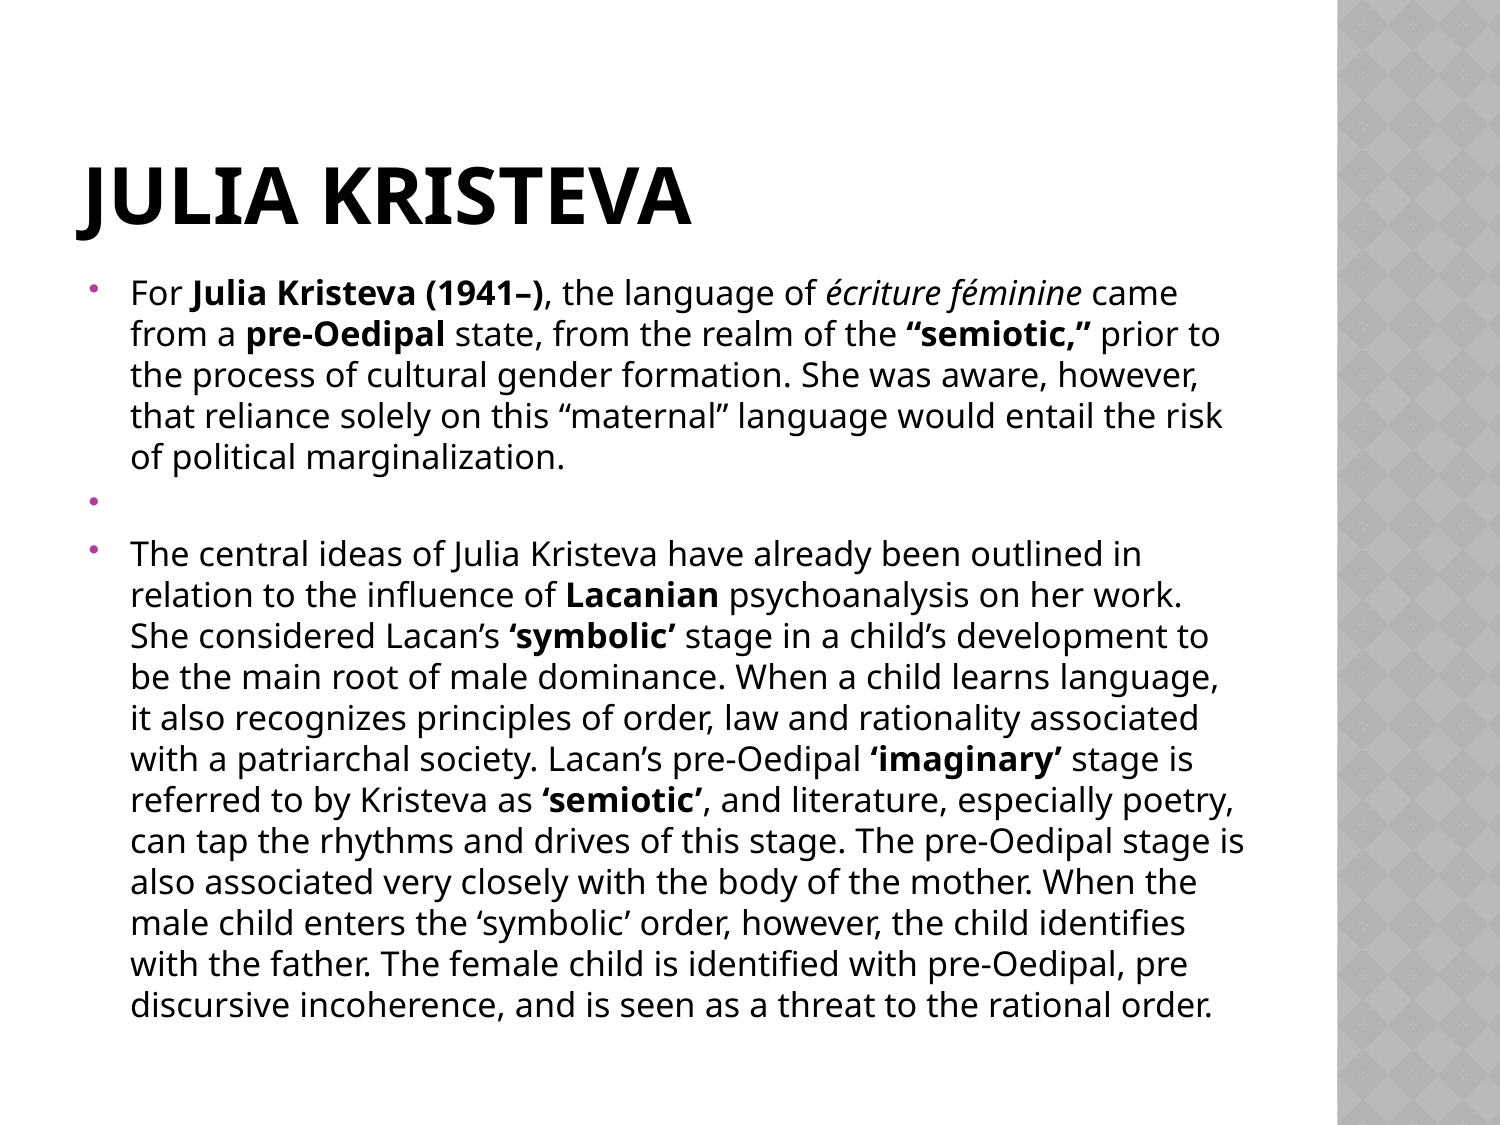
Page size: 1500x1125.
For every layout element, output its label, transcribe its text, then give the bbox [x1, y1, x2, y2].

list For Julia Kristeva (1941–), the language of écriture féminine came from a pre-Oedipal state, from the realm of the “semiotic,” prior to the process of cultural gender formation. She was aware, however, that reliance solely on this “maternal” language would entail the risk of political marginalization. The central ideas of Julia Kristeva have already been outlined in relation to the influence of Lacanian psychoanalysis on her work. She considered Lacan’s ‘symbolic’ stage in a child’s development to be the main root of male dominance. When a child learns language, it also recognizes principles of order, law and rationality associated with a patriarchal society. Lacan’s pre-Oedipal ‘imaginary’ stage is referred to by Kristeva as ‘semiotic’, and literature, especially poetry, can tap the rhythms and drives of this stage. The pre-Oedipal stage is also associated very closely with the body of the mother. When the male child enters the ‘symbolic’ order, however, the child identifies with the father. The female child is identified with pre-Oedipal, pre discursive incoherence, and is seen as a threat to the rational order. [75, 264, 1263, 1059]
title Julia Kristeva [75, 52, 1263, 240]
